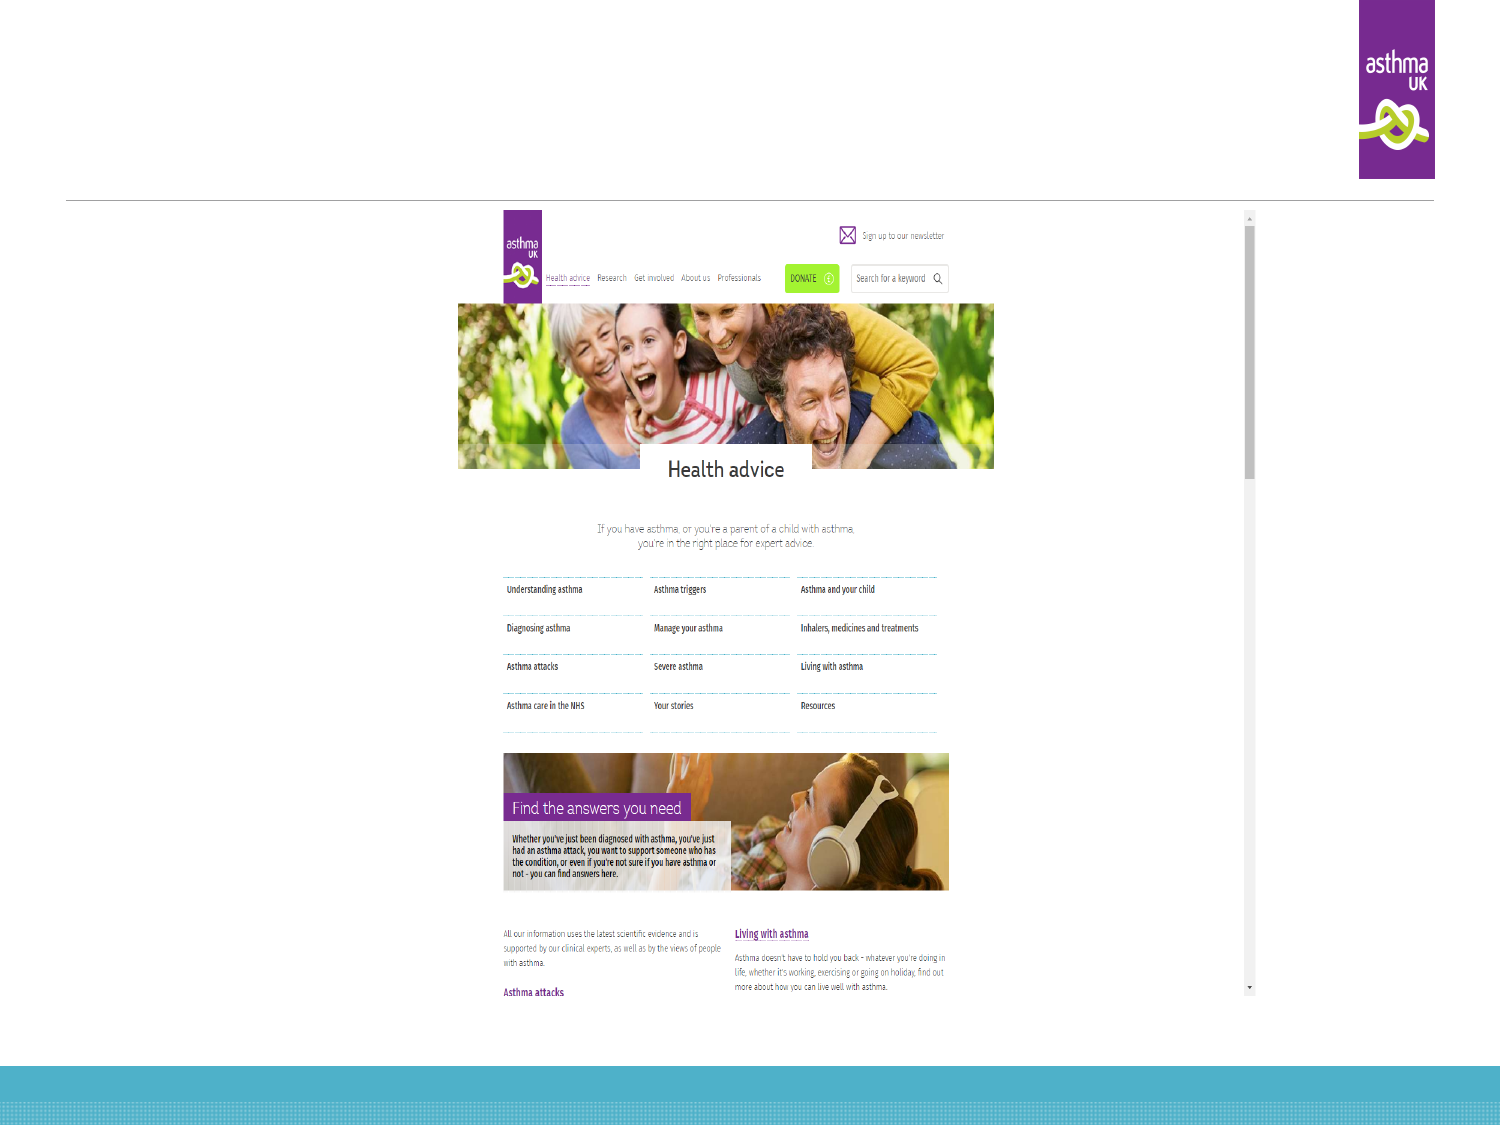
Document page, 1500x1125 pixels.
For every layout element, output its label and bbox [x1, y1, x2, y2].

list [207, 209, 1258, 997]
picture [1359, 0, 1435, 179]
